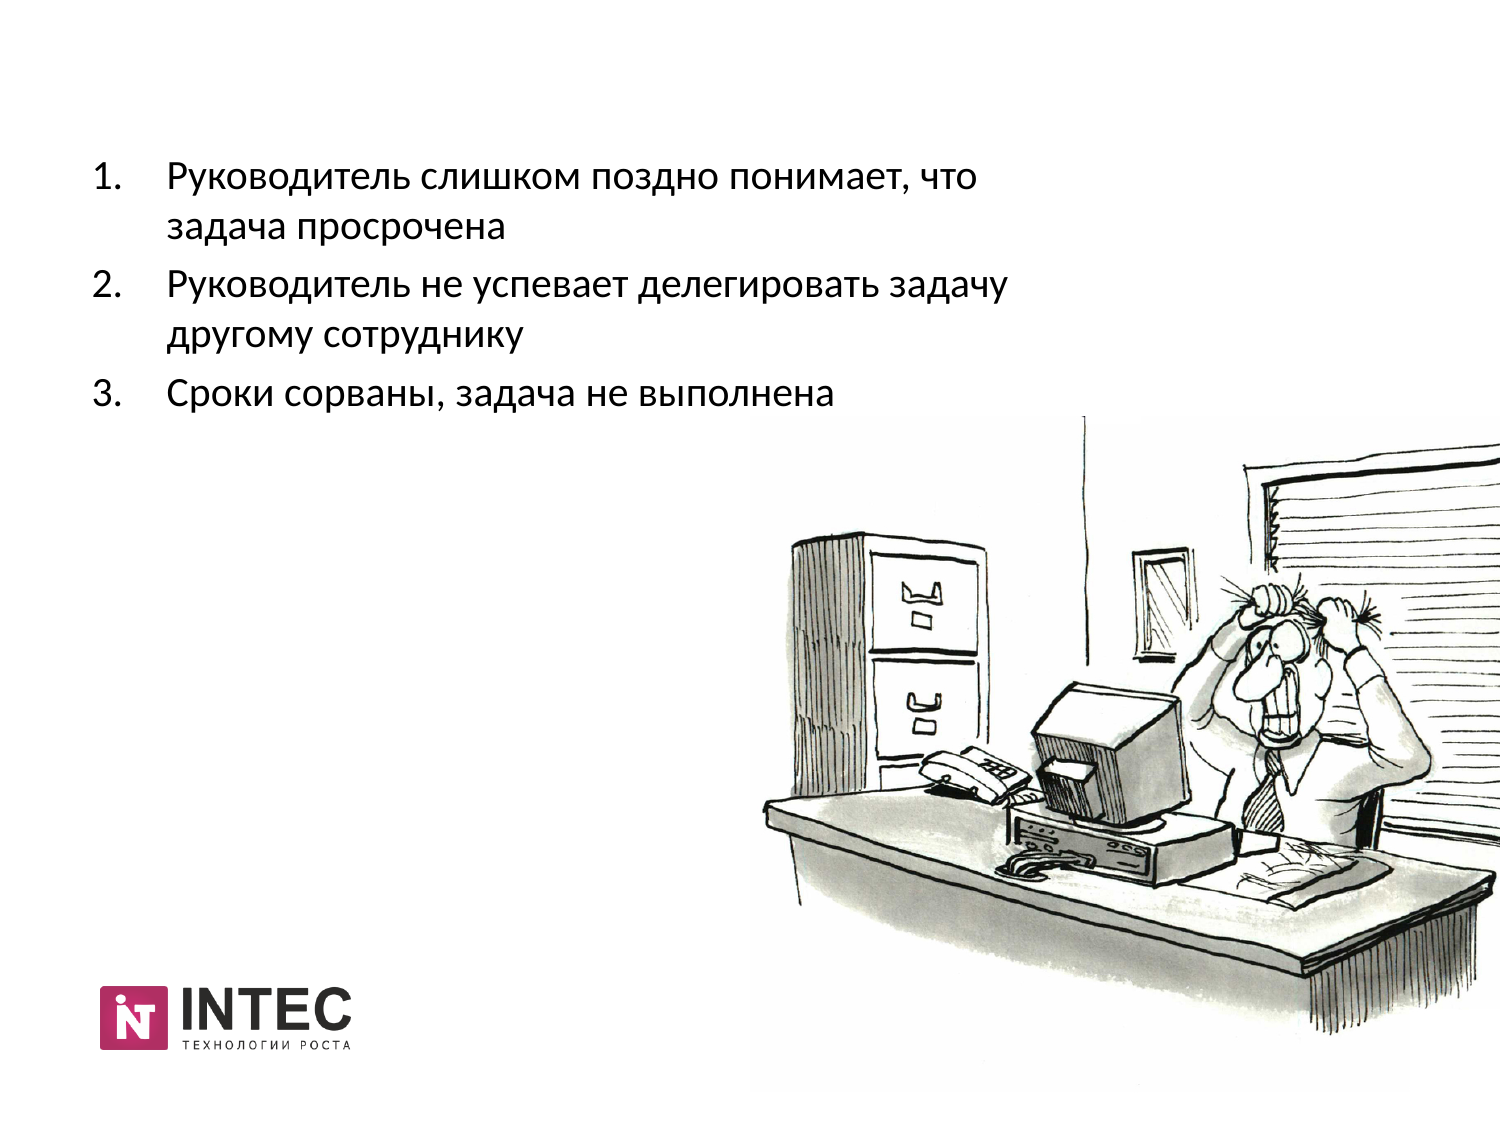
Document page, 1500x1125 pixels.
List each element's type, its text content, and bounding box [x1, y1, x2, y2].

picture [100, 985, 351, 1050]
list Руководитель слишком поздно понимает, что задача просрочена Руководитель не успевает делегировать задачу другому сотруднику Сроки сорваны, задача не выполнена [76, 140, 1046, 961]
picture [749, 416, 1500, 1125]
